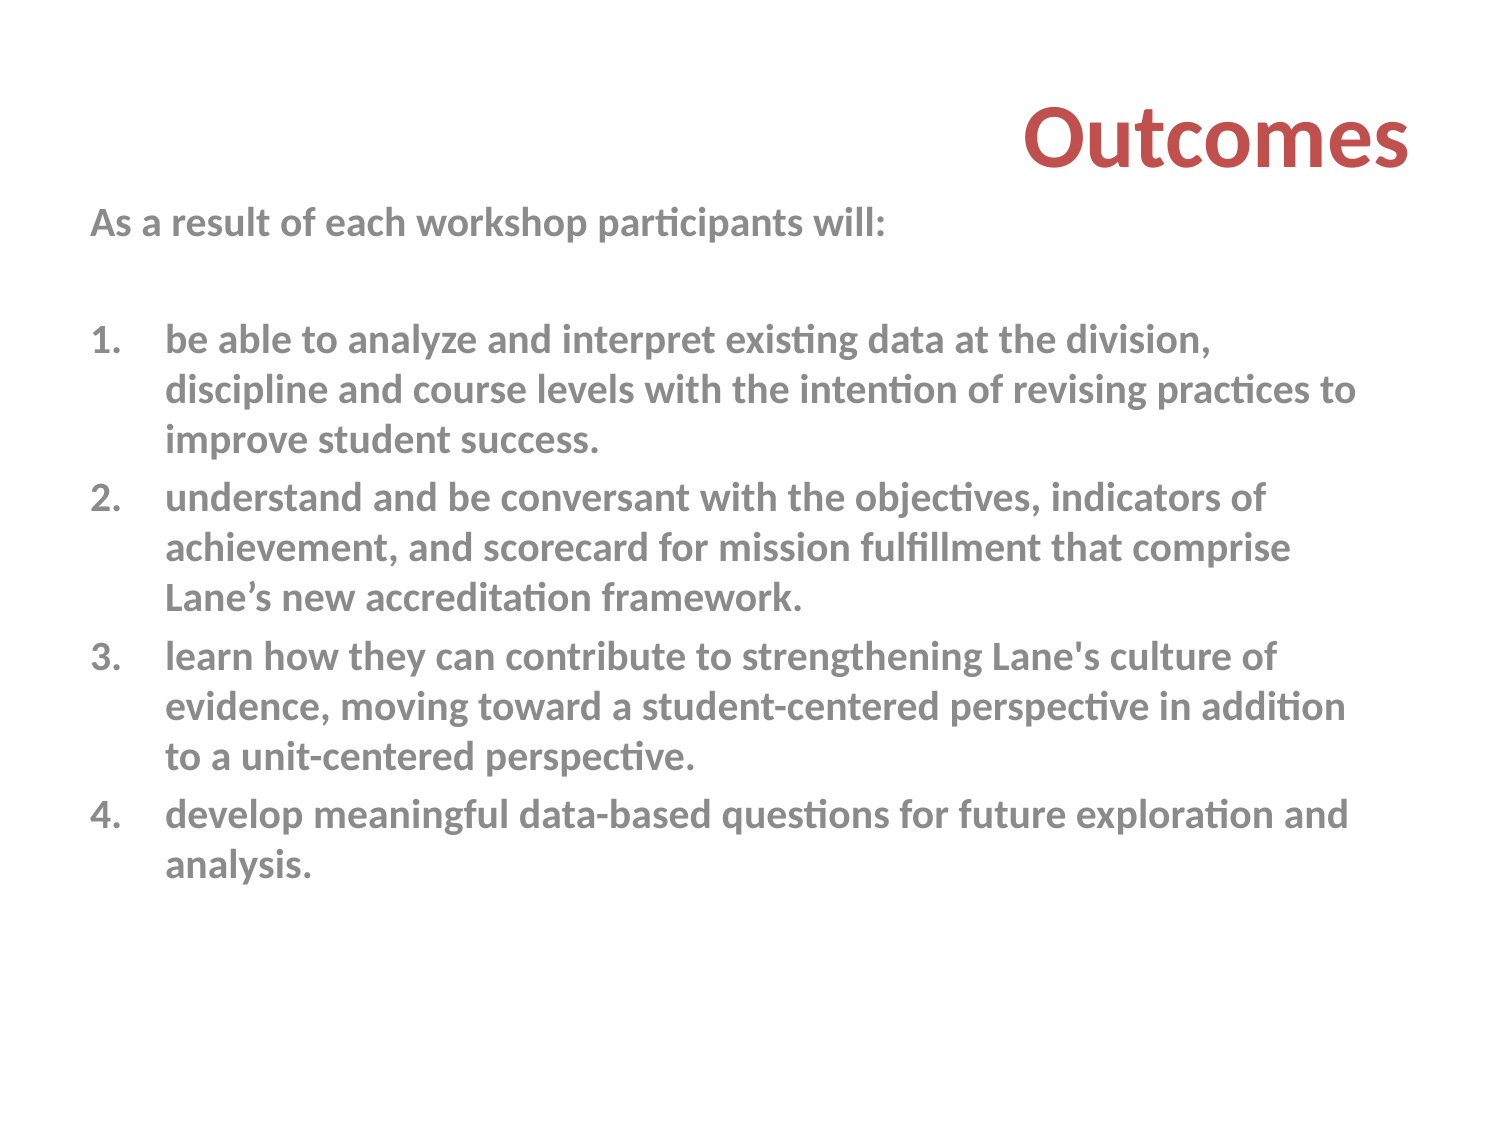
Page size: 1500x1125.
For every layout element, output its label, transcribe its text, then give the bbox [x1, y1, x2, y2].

title Outcomes [150, 62, 1425, 200]
subtitle As a result of each workshop participants will: be able to analyze and interpret existing data at the division, discipline and course levels with the intention of revising practices to improve student success. understand and be conversant with the objectives, indicators of achievement, and scorecard for mission fulfillment that comprise Lane’s new accreditation framework. learn how they can contribute to strengthening Lane's culture of evidence, moving toward a student-centered perspective in addition to a unit-centered perspective. develop meaningful data-based questions for future exploration and analysis. [75, 187, 1388, 938]
